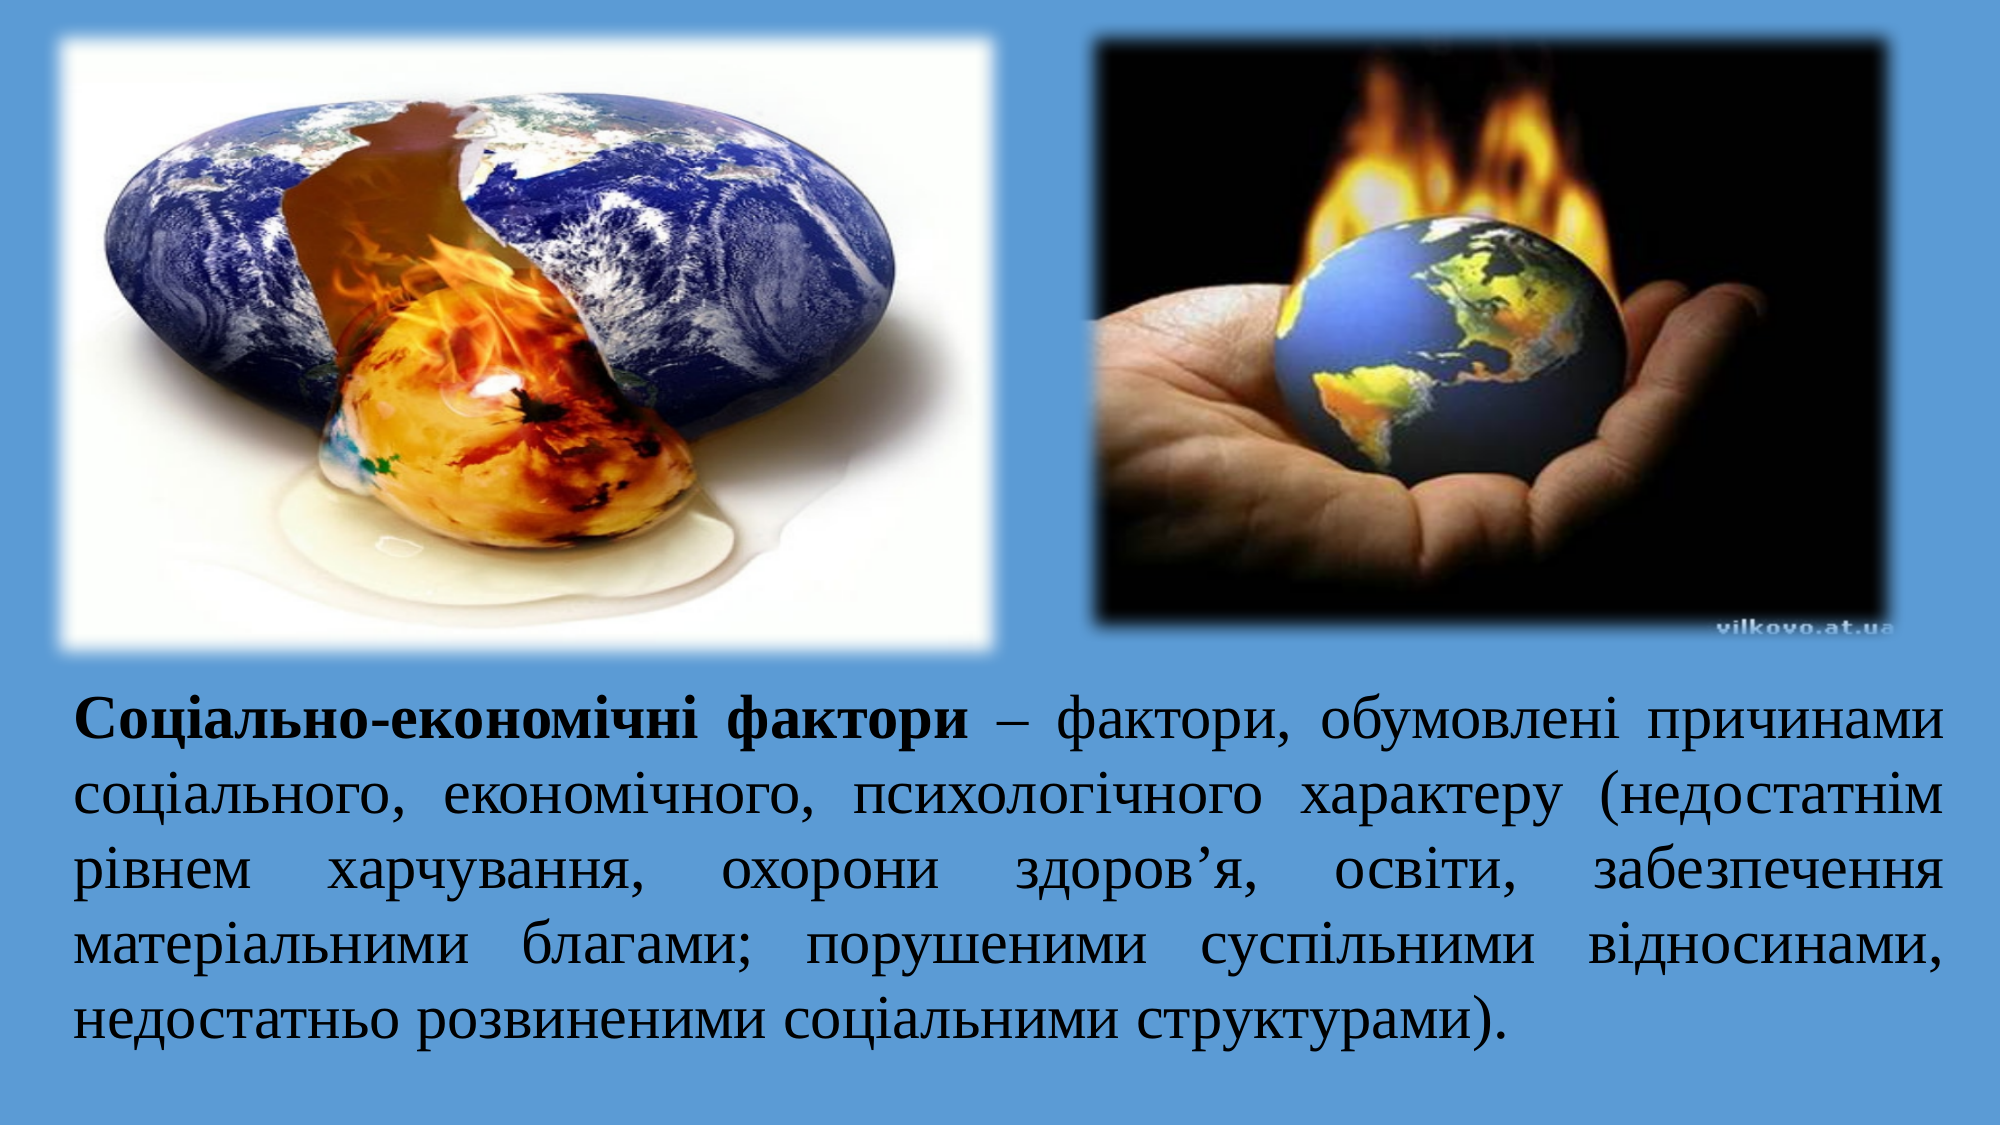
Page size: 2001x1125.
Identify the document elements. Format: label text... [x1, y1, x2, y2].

text_box Соціально-економічні фактори – фактори, обумовлені причинами соціального, економічного, психологічного характеру (недостатнім рівнем харчування, охорони здоров’я, освіти, забезпечення матеріальними благами; порушеними суспільними відносинами, недостатньо розвиненими соціальними структурами). [58, 668, 1962, 1059]
picture [42, 20, 1011, 669]
picture [1076, 20, 1906, 645]
